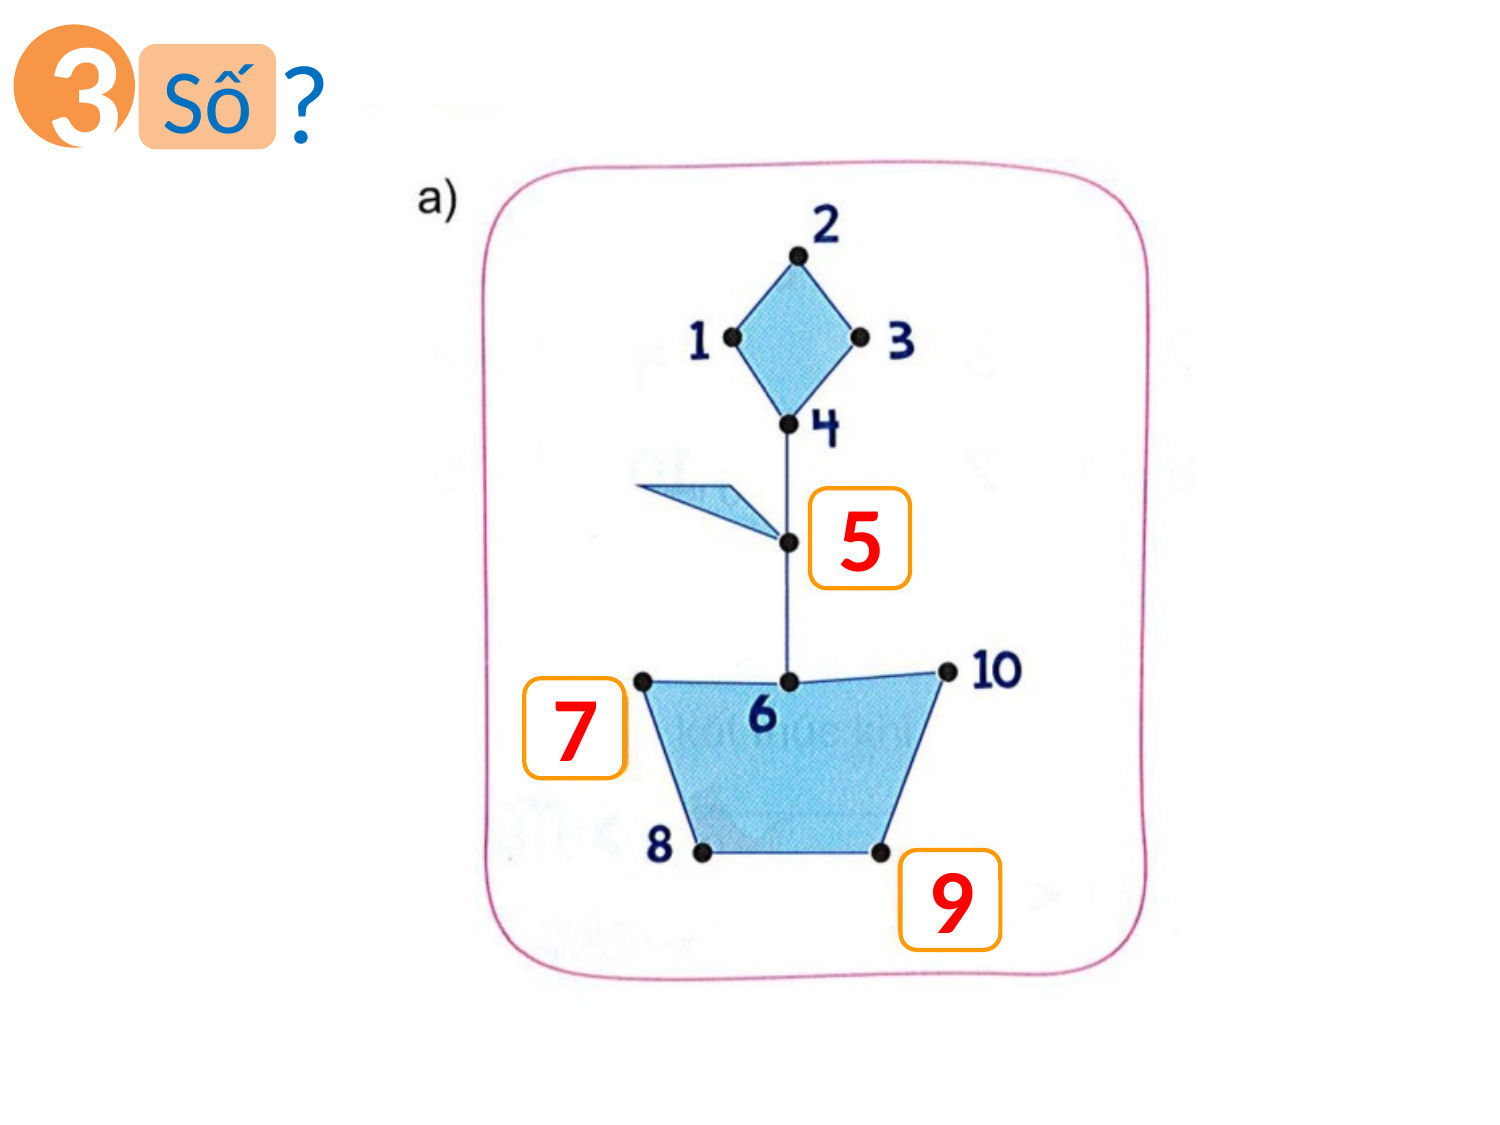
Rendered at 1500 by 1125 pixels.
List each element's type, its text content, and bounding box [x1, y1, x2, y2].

text_box 3 [11, 22, 136, 150]
text_box ? [263, 23, 347, 174]
picture [346, 104, 1198, 1005]
text_box Số [136, 41, 263, 152]
